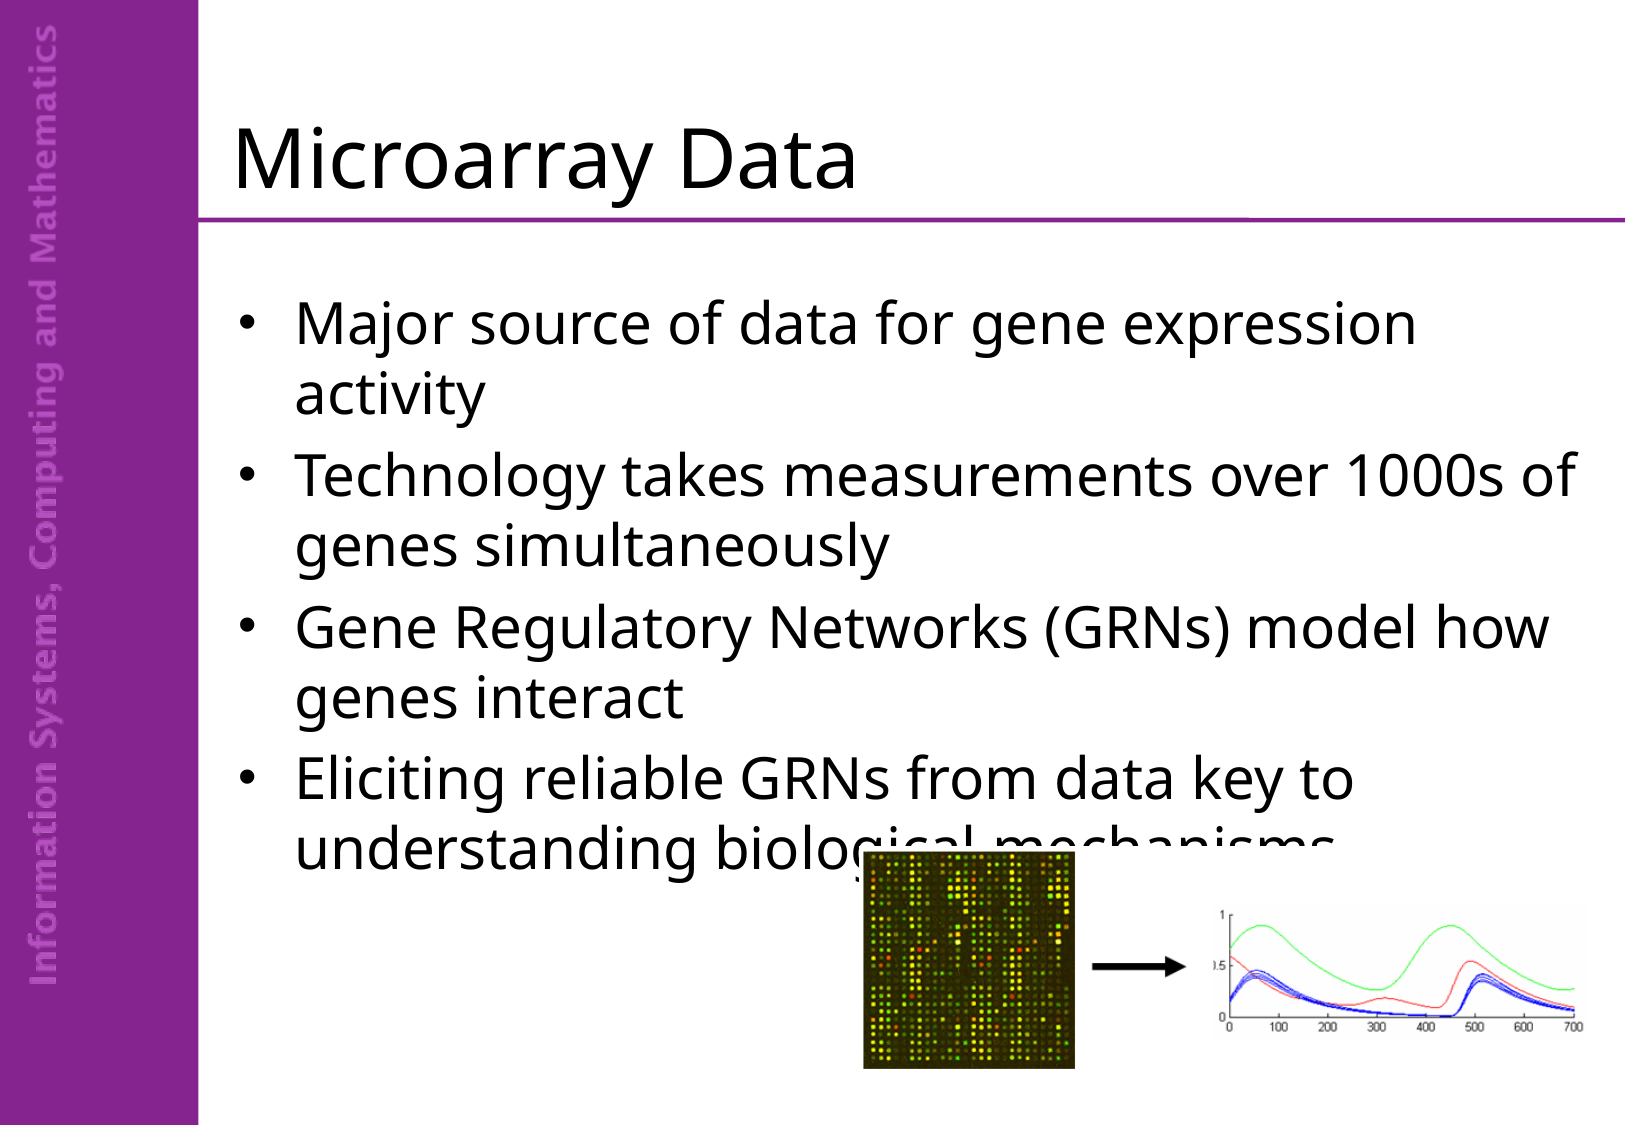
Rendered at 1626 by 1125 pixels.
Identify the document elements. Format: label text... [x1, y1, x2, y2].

list Major source of data for gene expression activity Technology takes measurements over 1000s of genes simultaneously Gene Regulatory Networks (GRNs) model how genes interact Eliciting reliable GRNs from data key to understanding biological mechanisms [222, 278, 1593, 1070]
picture [6, 7, 85, 1000]
title Microarray Data [216, 24, 1590, 213]
picture [859, 845, 1587, 1078]
